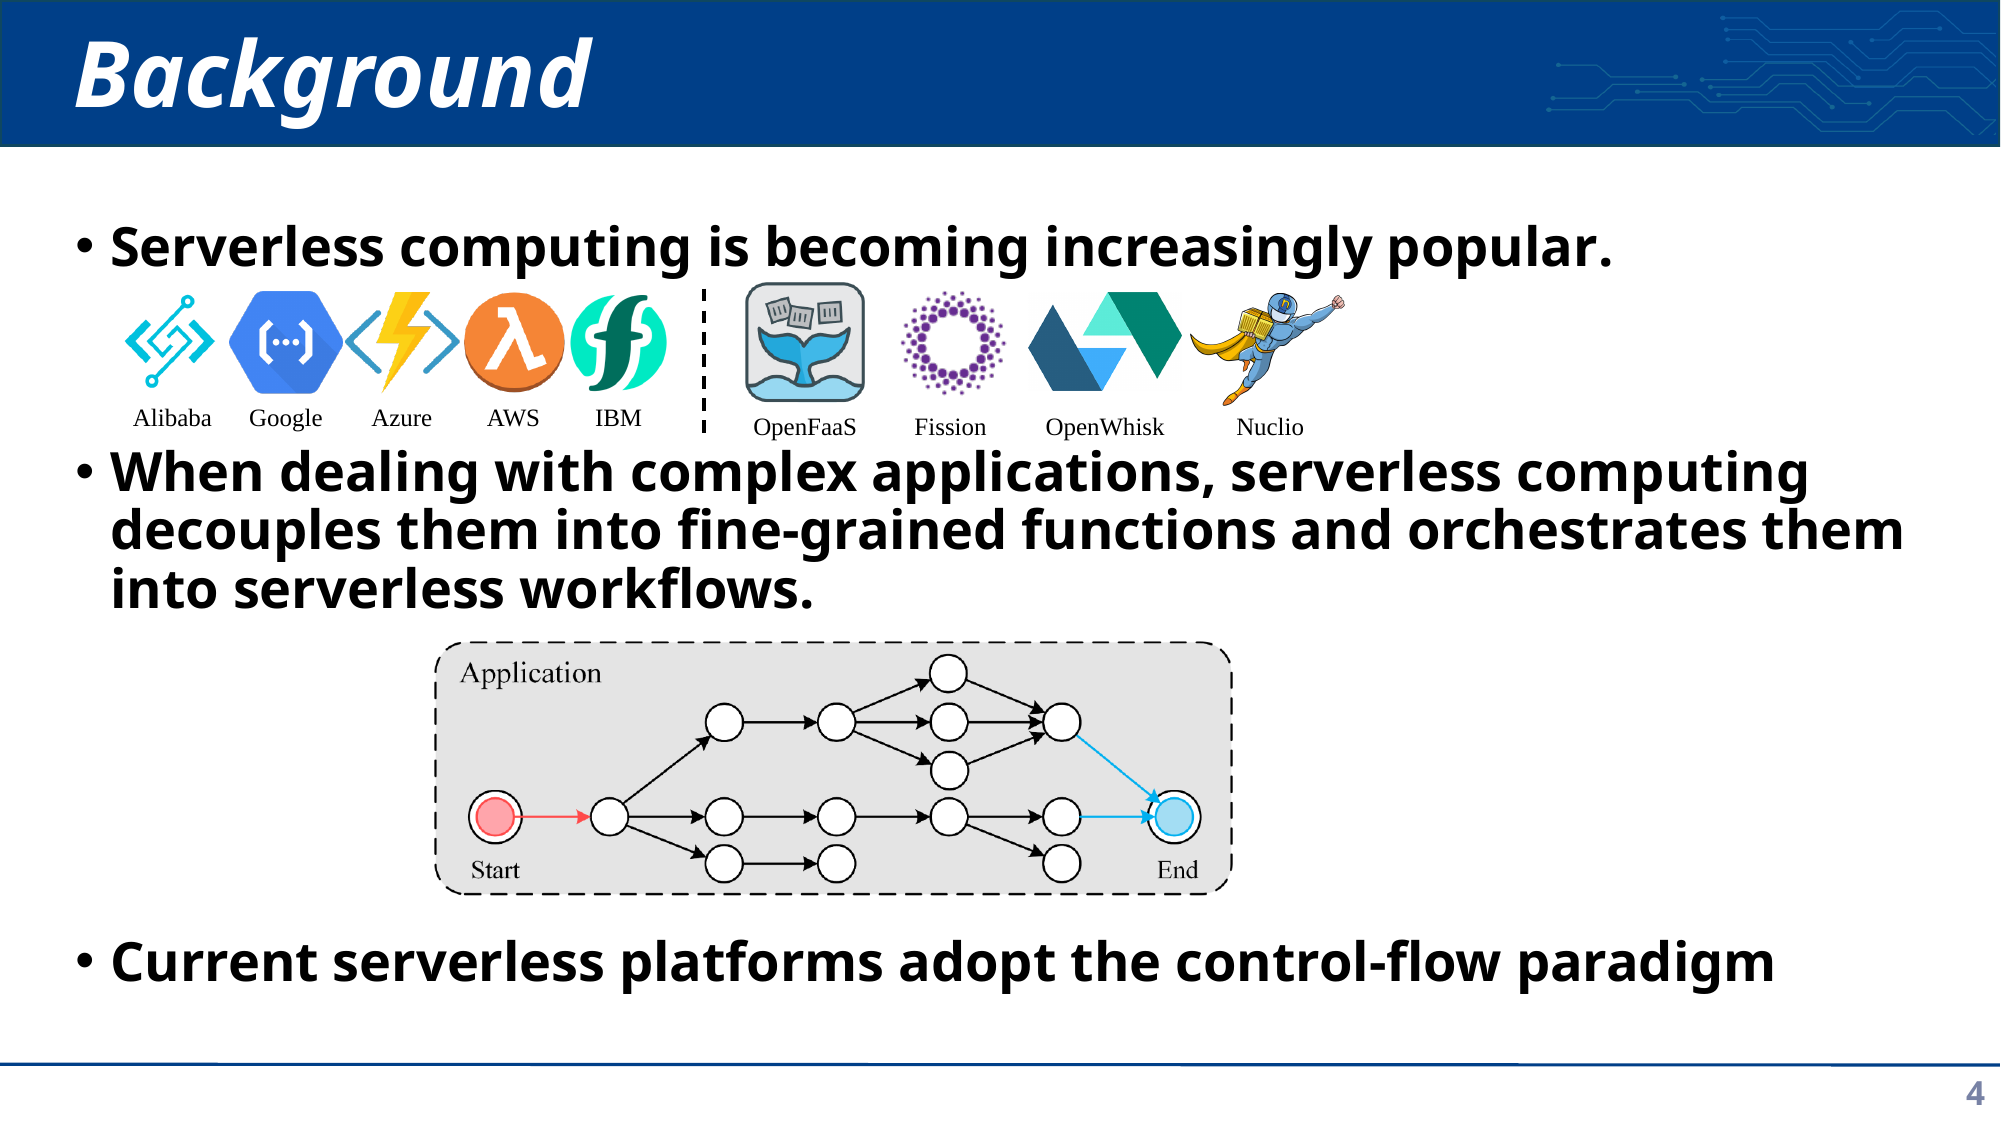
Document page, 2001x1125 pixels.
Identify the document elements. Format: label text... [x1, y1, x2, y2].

slide_number 4 [1550, 1065, 2000, 1125]
picture [401, 626, 1288, 914]
title Background [58, 3, 1938, 153]
list Serverless computing is becoming increasingly popular. When dealing with complex applications, serverless computing decouples them into fine-grained functions and orchestrates them into serverless workflows. Current serverless platforms adopt the control-flow paradigm [60, 211, 1940, 1006]
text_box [116, 278, 1354, 449]
